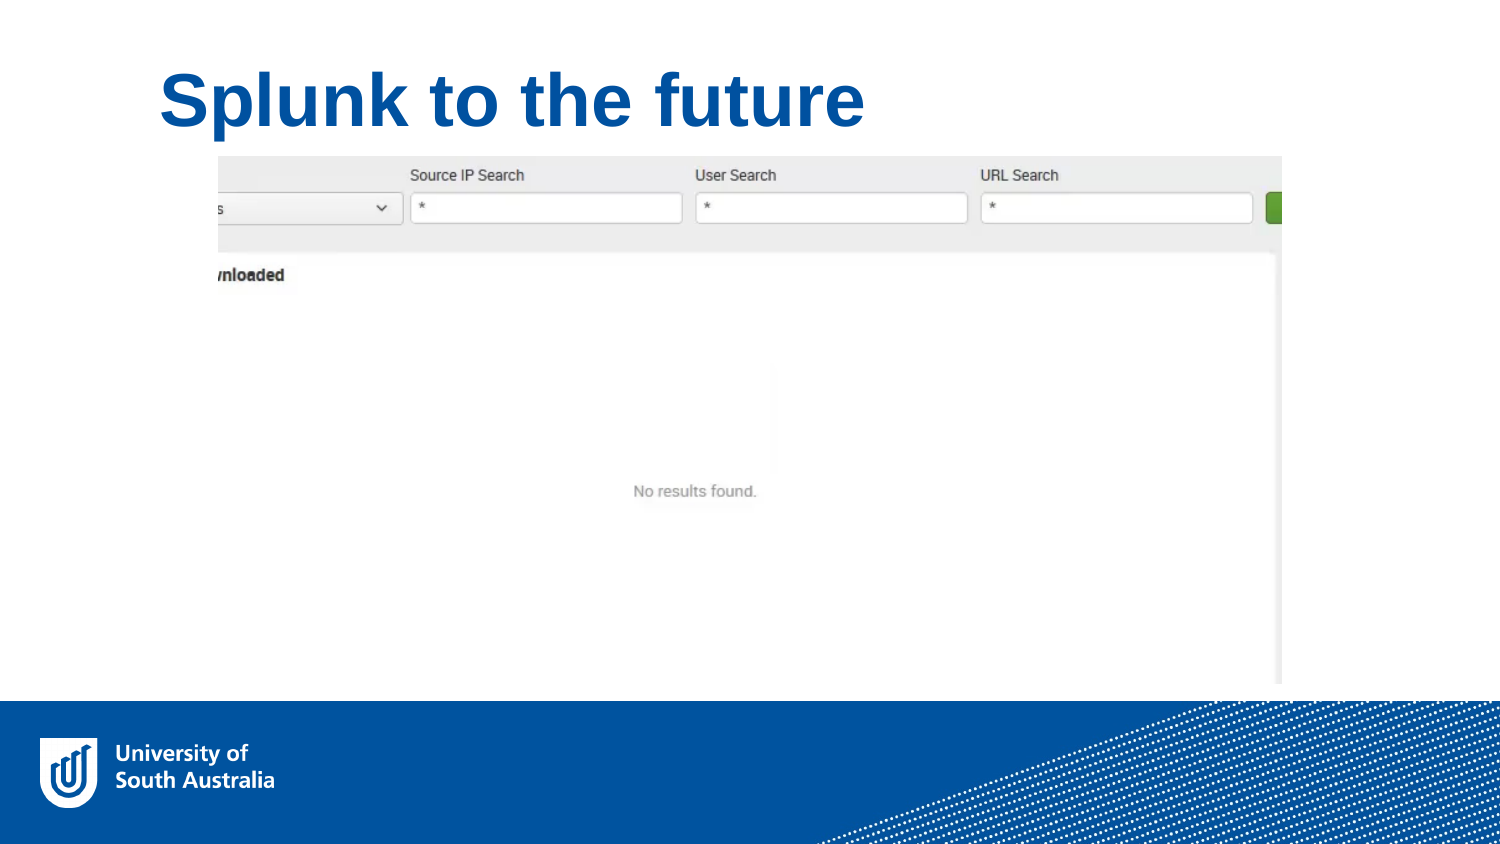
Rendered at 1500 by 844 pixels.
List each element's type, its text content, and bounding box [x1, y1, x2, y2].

list Splunk to the future [144, 54, 1060, 161]
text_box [217, 155, 1283, 686]
picture [0, 701, 1500, 844]
